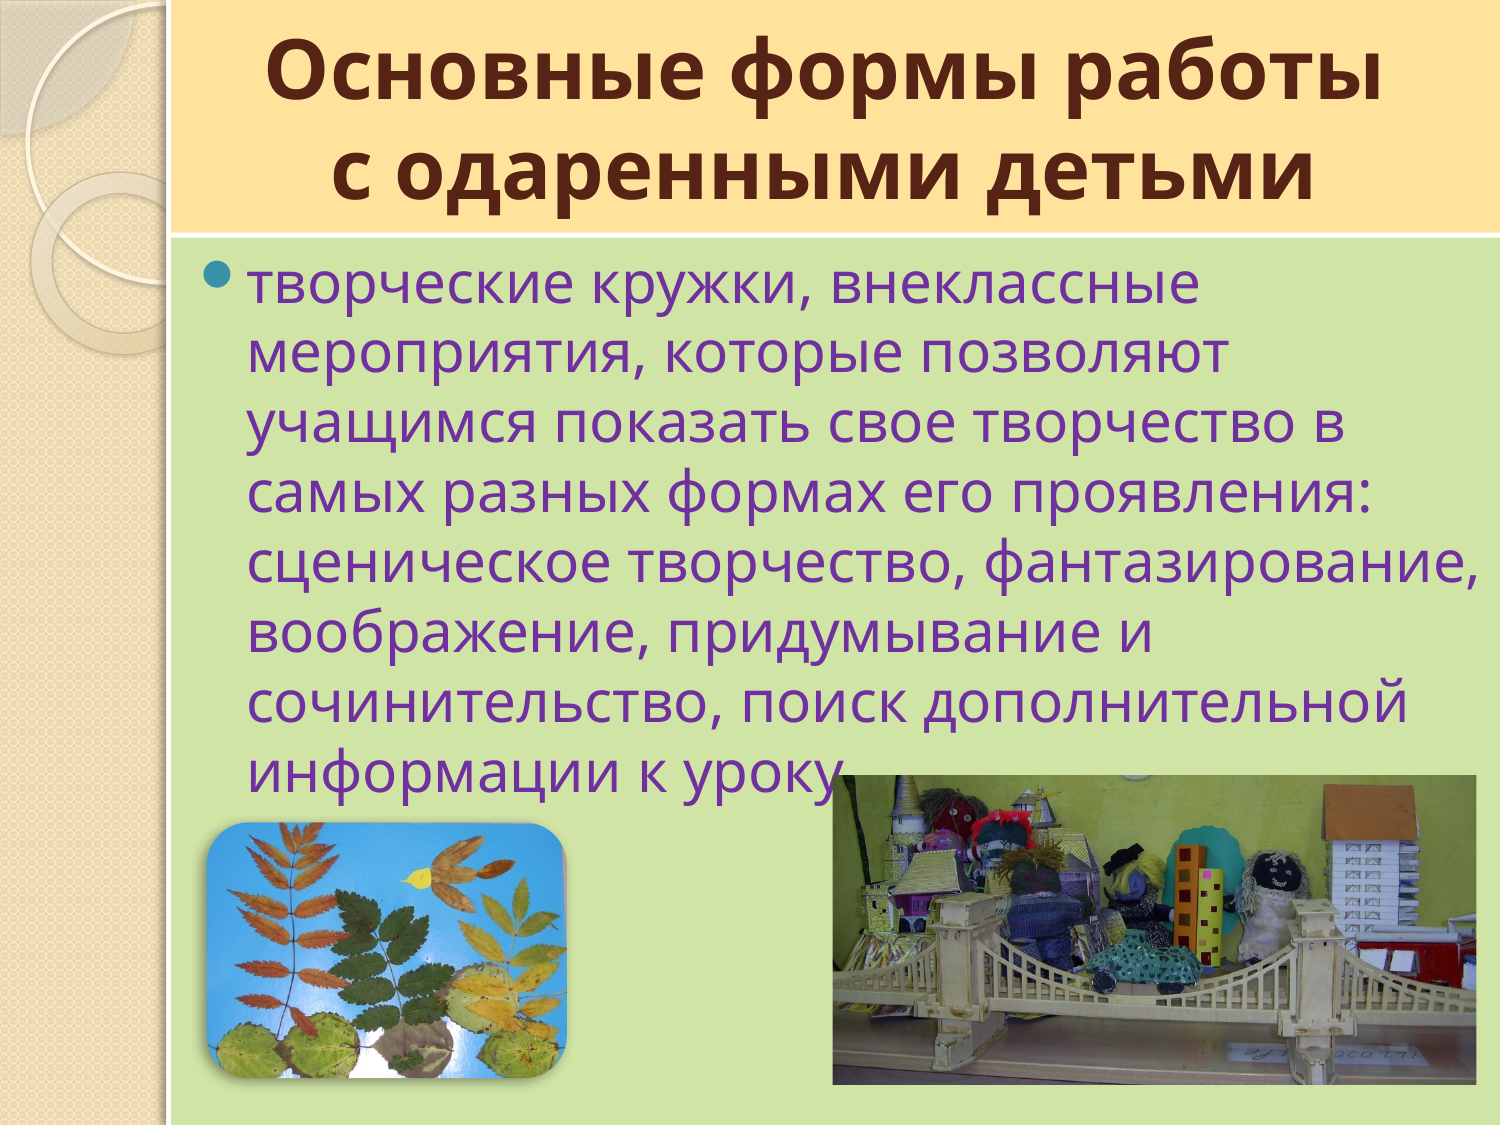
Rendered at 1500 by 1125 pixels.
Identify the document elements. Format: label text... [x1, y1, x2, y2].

list творческие кружки, внеклассные мероприятия, которые позволяют учащимся показать свое творчество в самых разных формах его проявления: сценическое творчество, фантазирование, воображение, придумывание и сочинительство, поиск дополнительной информации к уроку. [171, 237, 1500, 1125]
picture [832, 774, 1477, 1085]
picture [206, 822, 568, 1079]
title Основные формы работы с одаренными детьми [171, 0, 1500, 233]
